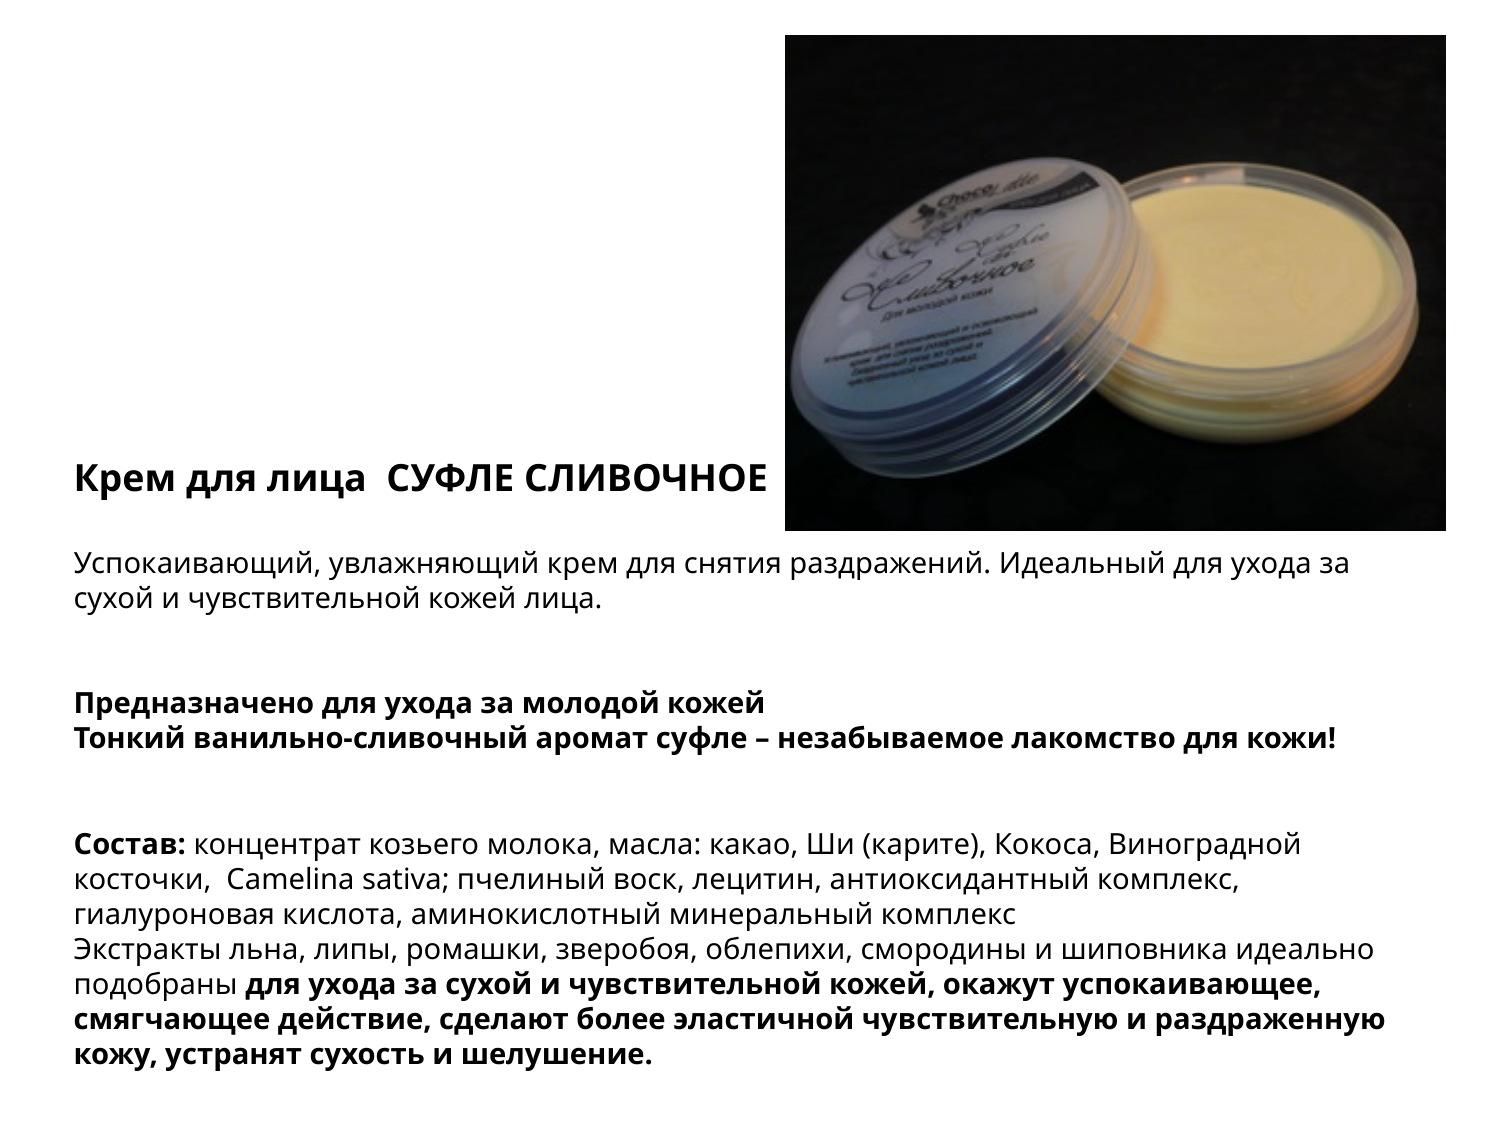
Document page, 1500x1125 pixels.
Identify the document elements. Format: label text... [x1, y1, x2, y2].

title Крем для лица СУФЛЕ СЛИВОЧНОЕ Успокаивающий, увлажняющий крем для снятия раздражений. Идеальный для ухода за сухой и чувствительной кожей лица. Предназначено для ухода за молодой кожей Тонкий ванильно-сливочный аромат суфле – незабываемое лакомство для кожи! Состав: концентрат козьего молока, масла: какао, Ши (карите), Кокоса, Виноградной косточки, Сamelina sativa; пчелиный воск, лецитин, антиоксидантный комплекс, гиалуроновая кислота, аминокислотный минеральный комплекс Экстракты льна, липы, ромашки, зверобоя, облепихи, смородины и шиповника идеально подобраны для ухода за сухой и чувствительной кожей, окажут успокаивающее, смягчающее действие, сделают более эластичной чувствительную и раздраженную кожу, устранят сухость и шелушение. [58, 23, 1442, 1079]
picture [784, 34, 1446, 532]
